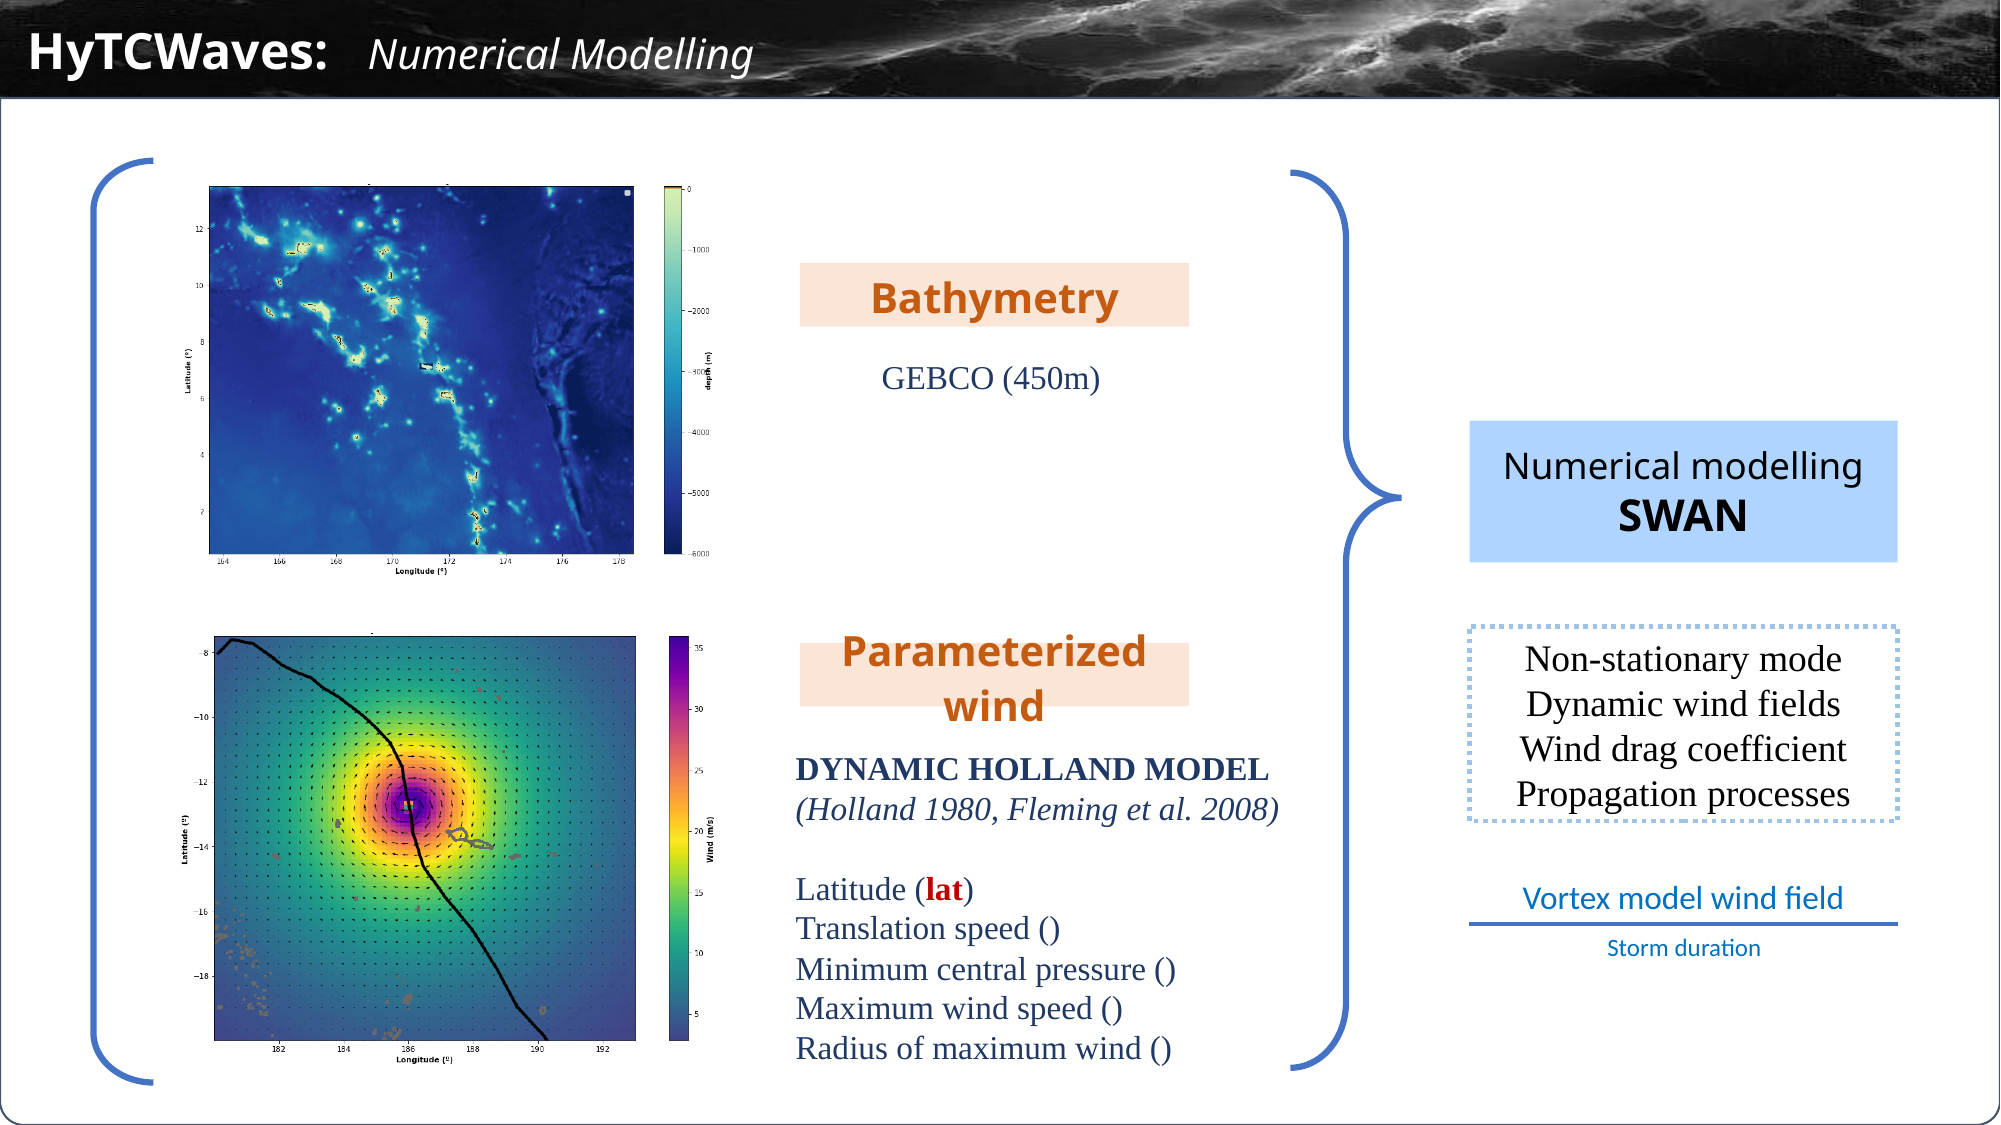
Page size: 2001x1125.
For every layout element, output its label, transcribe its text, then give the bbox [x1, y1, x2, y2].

picture [174, 184, 723, 582]
picture [161, 633, 737, 1083]
text_box [0, 96, 2000, 1125]
text_box HyTCWaves: Numerical Modelling [0, 0, 2000, 96]
